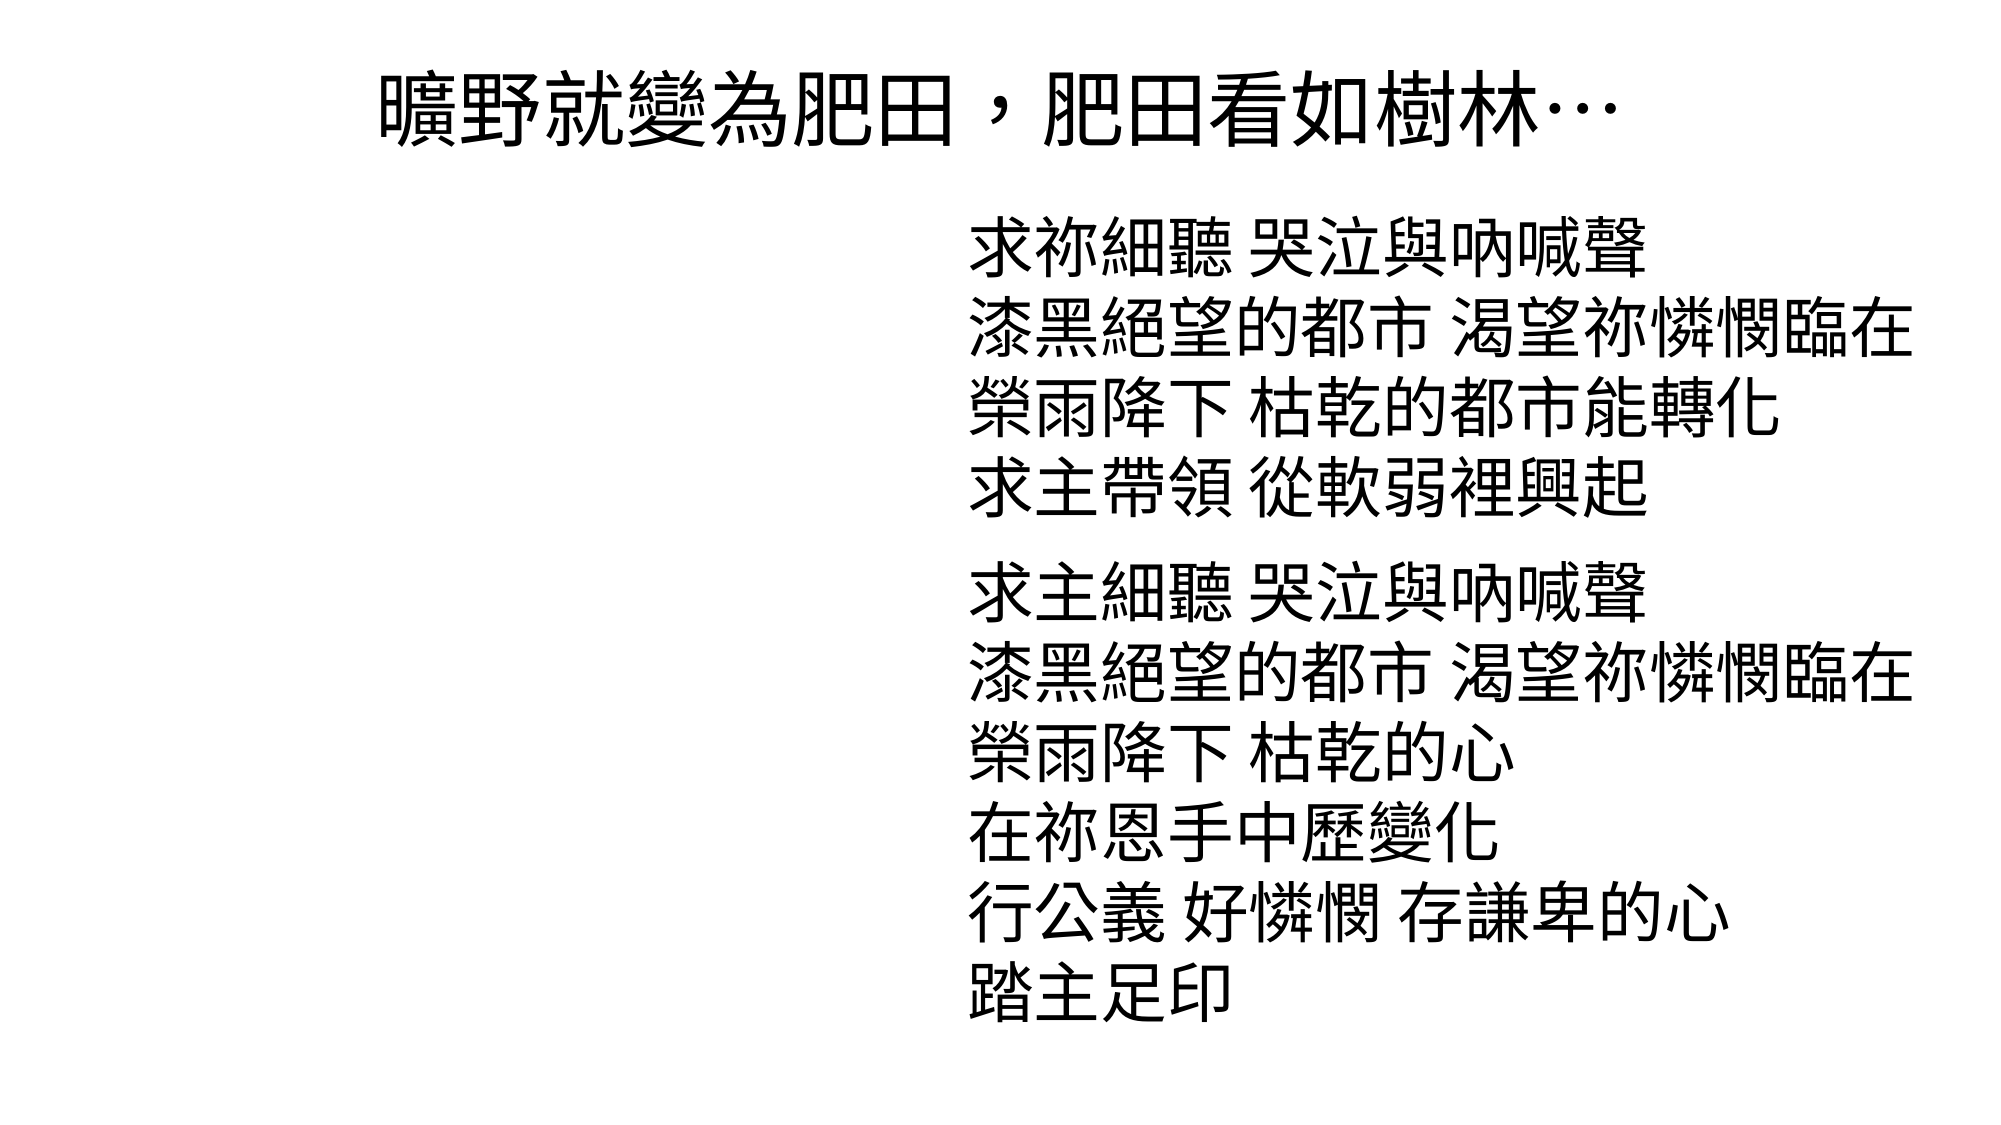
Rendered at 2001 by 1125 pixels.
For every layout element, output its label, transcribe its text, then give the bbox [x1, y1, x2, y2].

text_box 曠野就變為肥田，肥田看如樹林… [137, 49, 1863, 164]
text_box 求祢細聽 哭泣與吶喊聲 漆黑絕望的都市 渴望祢憐憫臨在 榮雨降下 枯乾的都市能轉化 求主帶領 從軟弱裡興起 求主細聽 哭泣與吶喊聲 漆黑絕望的都市 渴望祢憐憫臨在 榮雨降下 枯乾的心 在祢恩手中歷變化 行公義 好憐憫 存謙卑的心 踏主足印 [918, 198, 1966, 1039]
